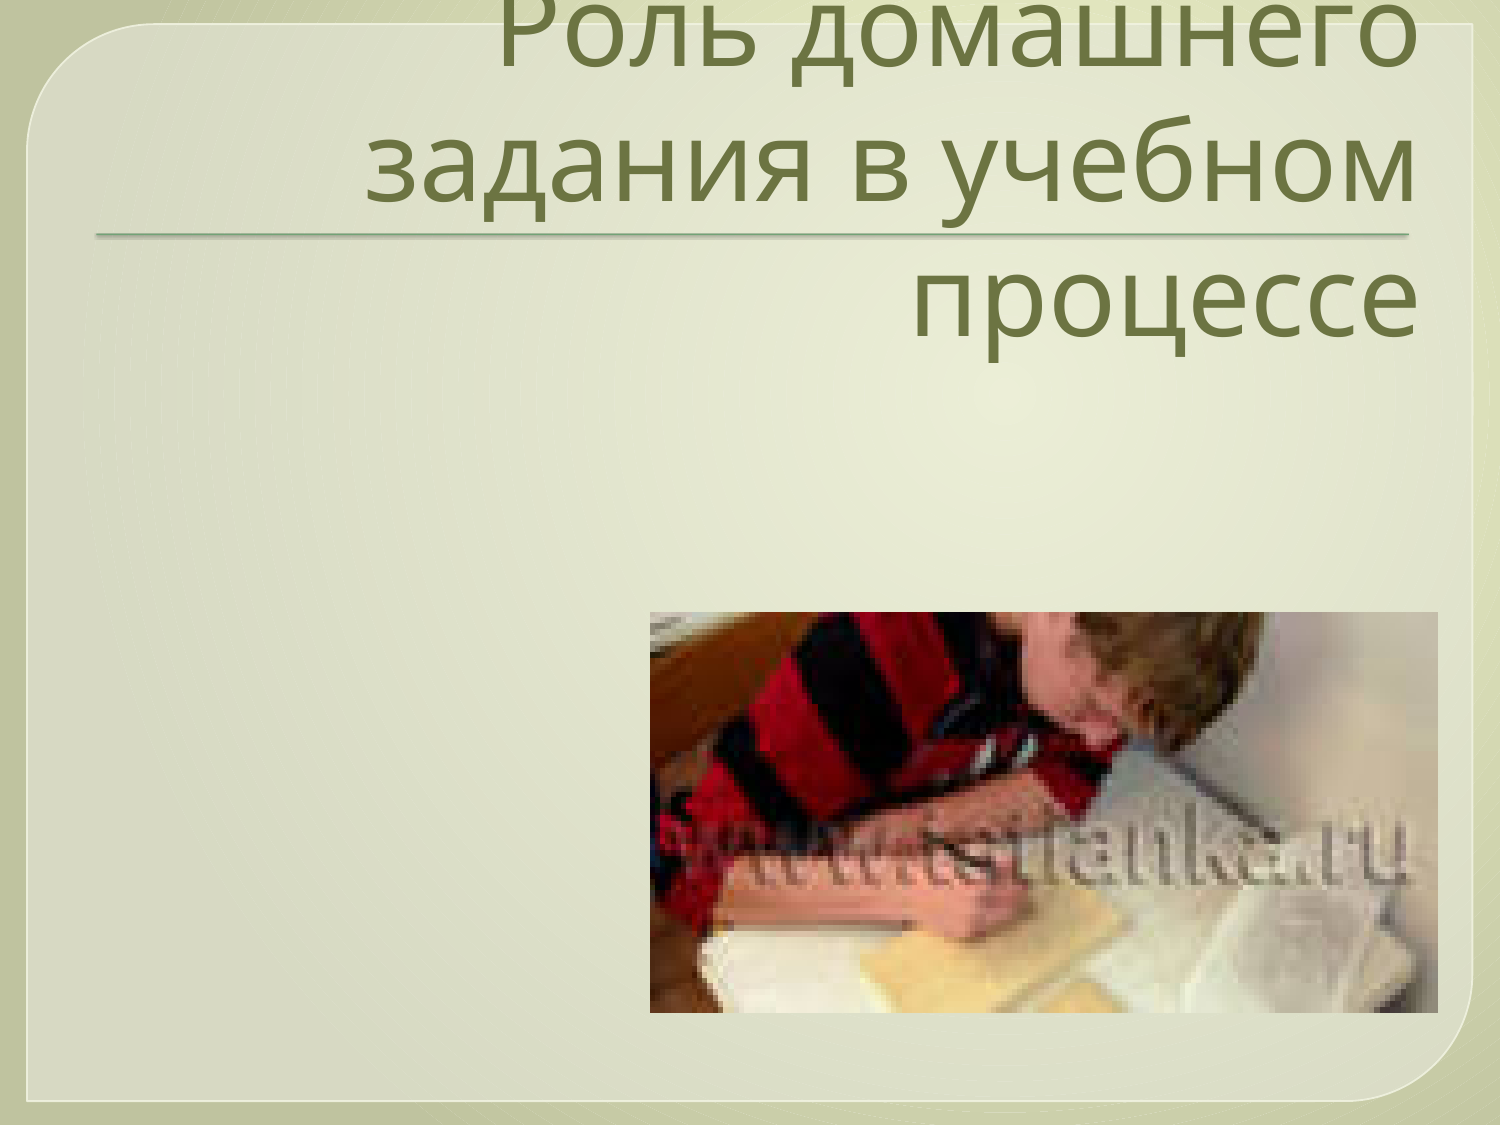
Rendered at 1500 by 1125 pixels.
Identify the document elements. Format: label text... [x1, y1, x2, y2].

title Роль домашнего задания в учебном процессе [87, 224, 1438, 367]
picture [649, 612, 1438, 1013]
